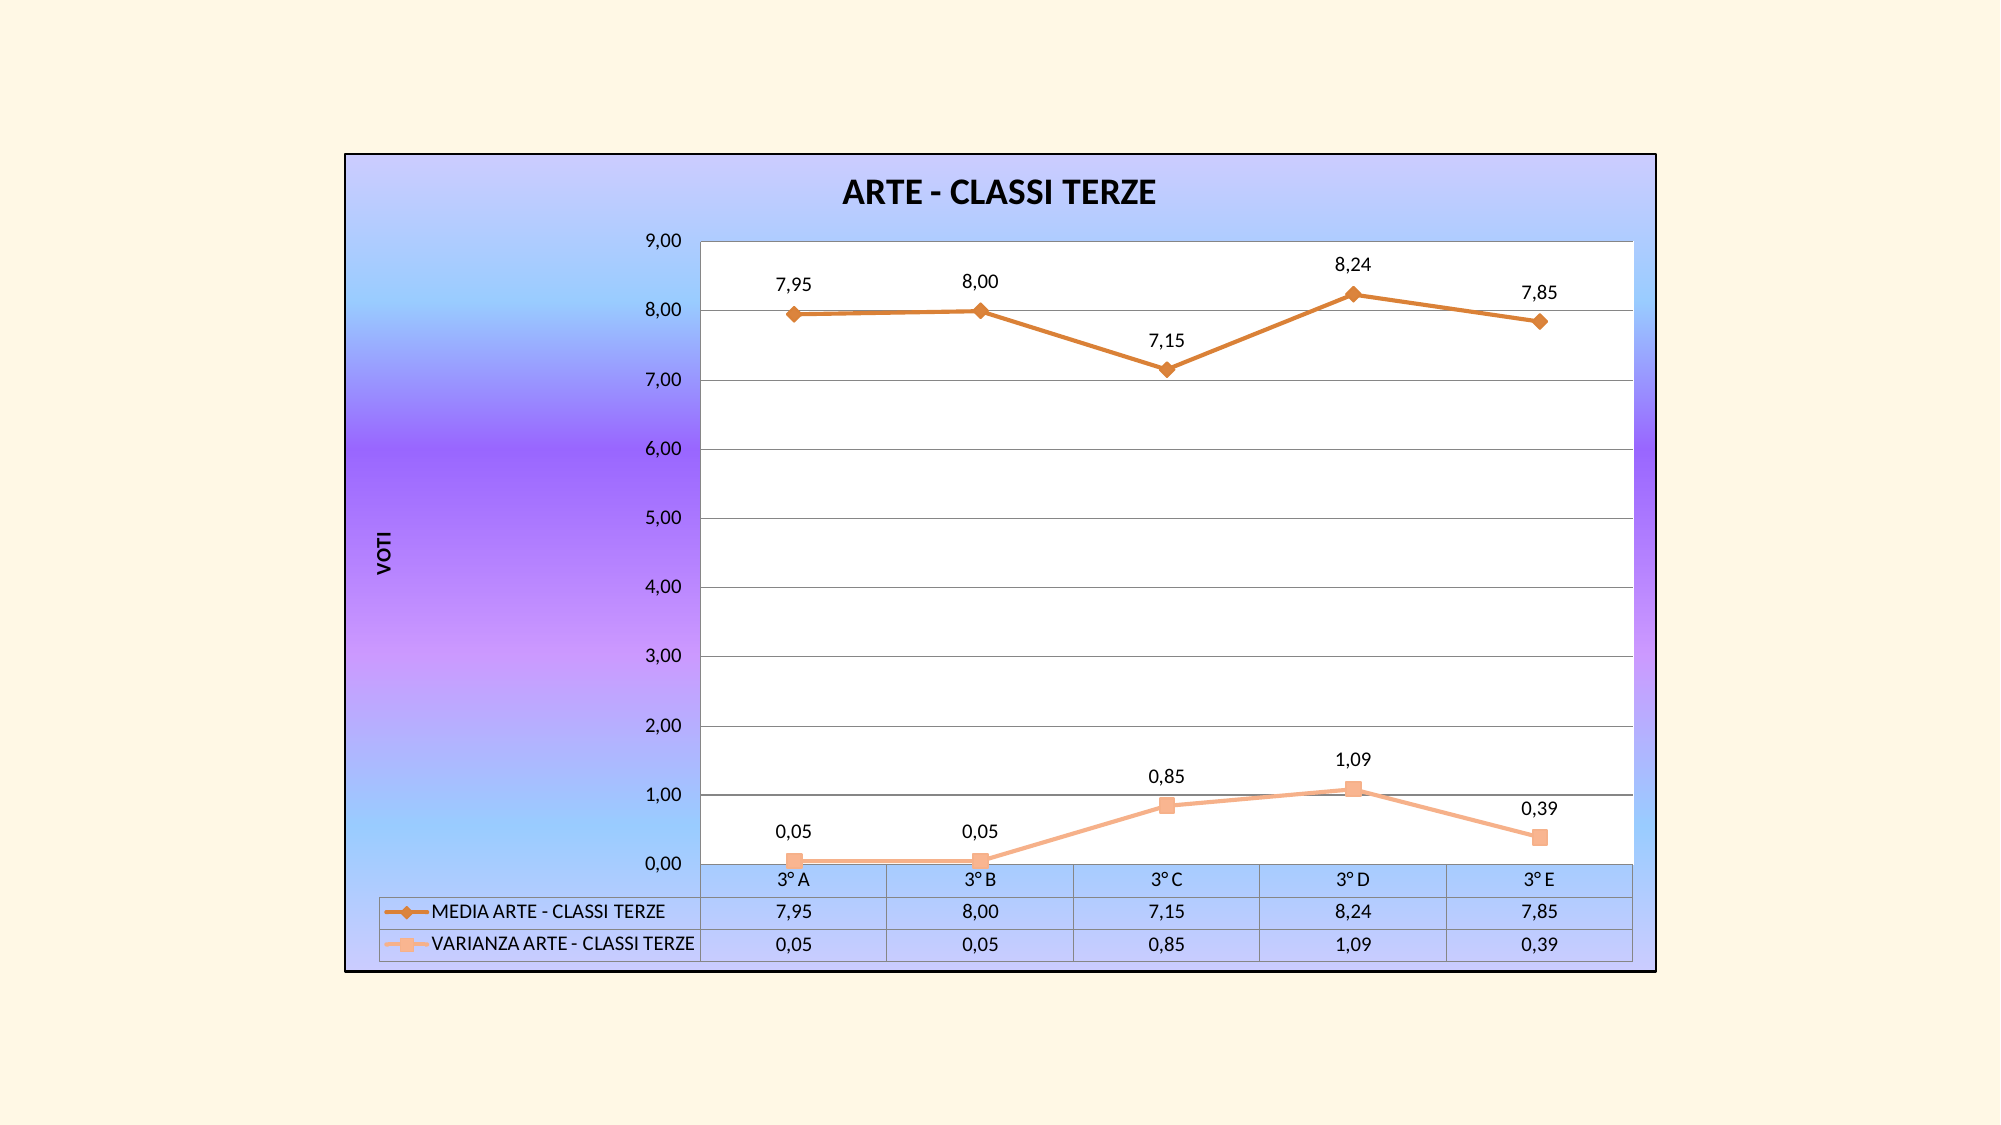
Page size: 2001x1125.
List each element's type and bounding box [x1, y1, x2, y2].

picture [342, 151, 1658, 973]
